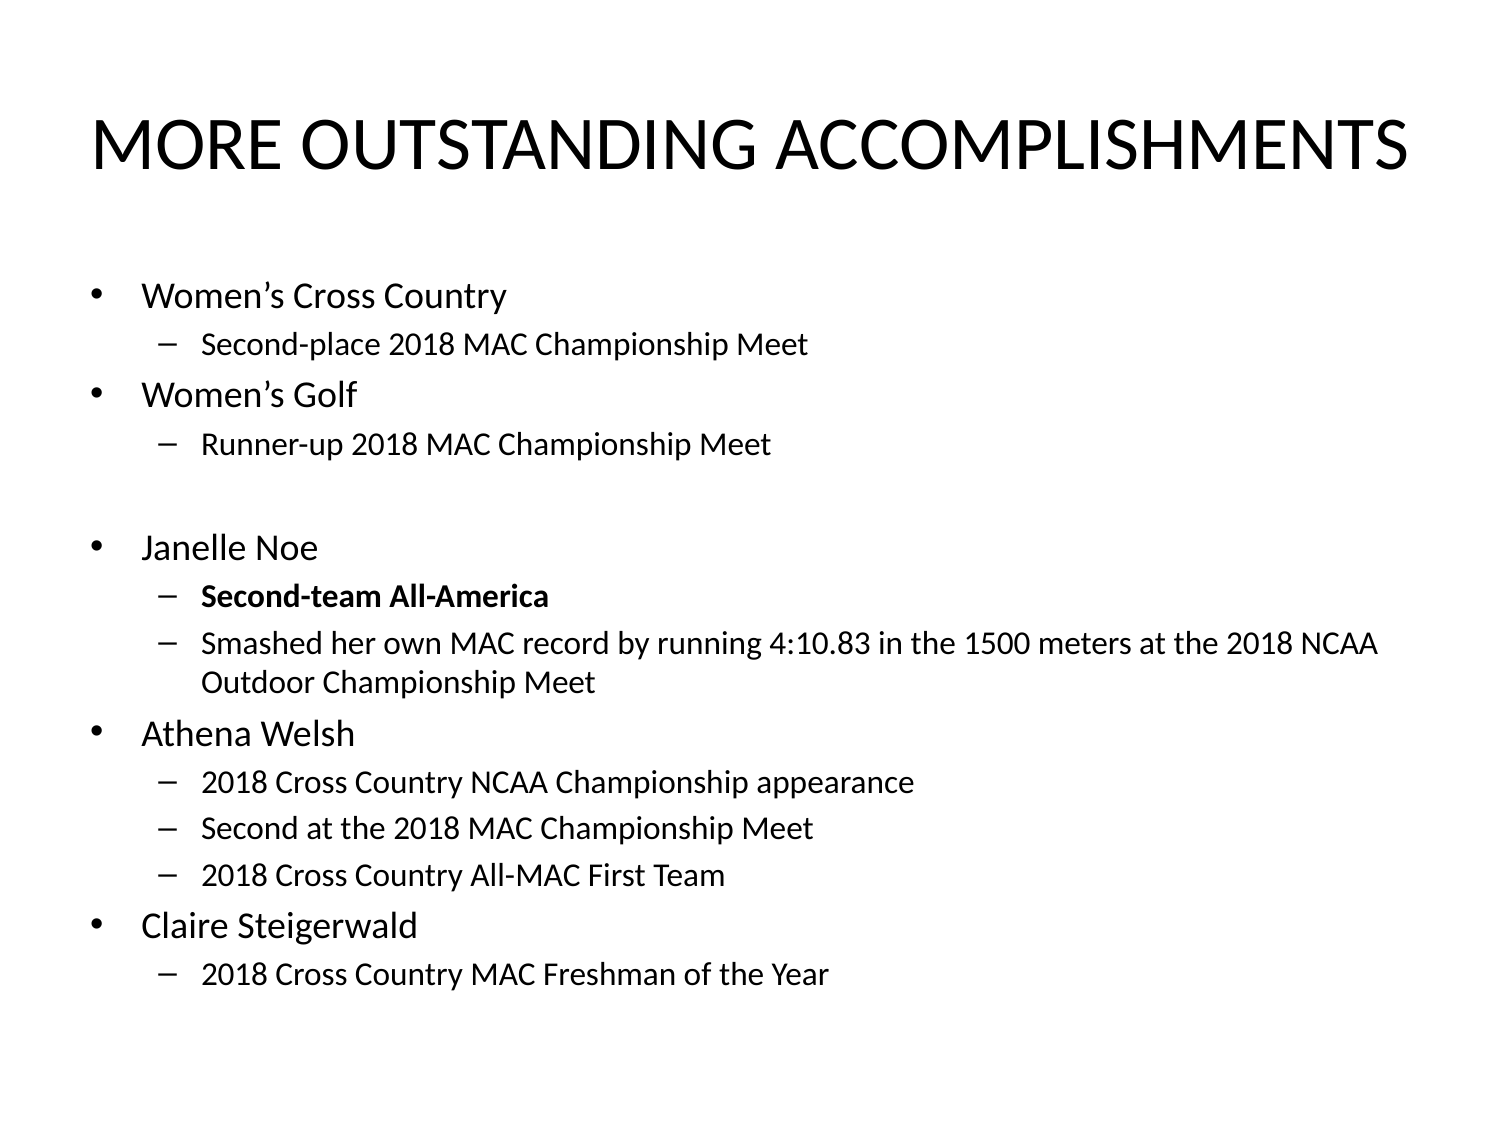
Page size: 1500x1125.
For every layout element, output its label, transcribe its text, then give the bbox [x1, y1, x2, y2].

list Women’s Cross Country Second-place 2018 MAC Championship Meet Women’s Golf Runner-up 2018 MAC Championship Meet Janelle Noe Second-team All-America Smashed her own MAC record by running 4:10.83 in the 1500 meters at the 2018 NCAA Outdoor Championship Meet Athena Welsh 2018 Cross Country NCAA Championship appearance Second at the 2018 MAC Championship Meet 2018 Cross Country All-MAC First Team Claire Steigerwald 2018 Cross Country MAC Freshman of the Year [75, 262, 1425, 1005]
title MORE OUTSTANDING ACCOMPLISHMENTS [75, 45, 1425, 233]
